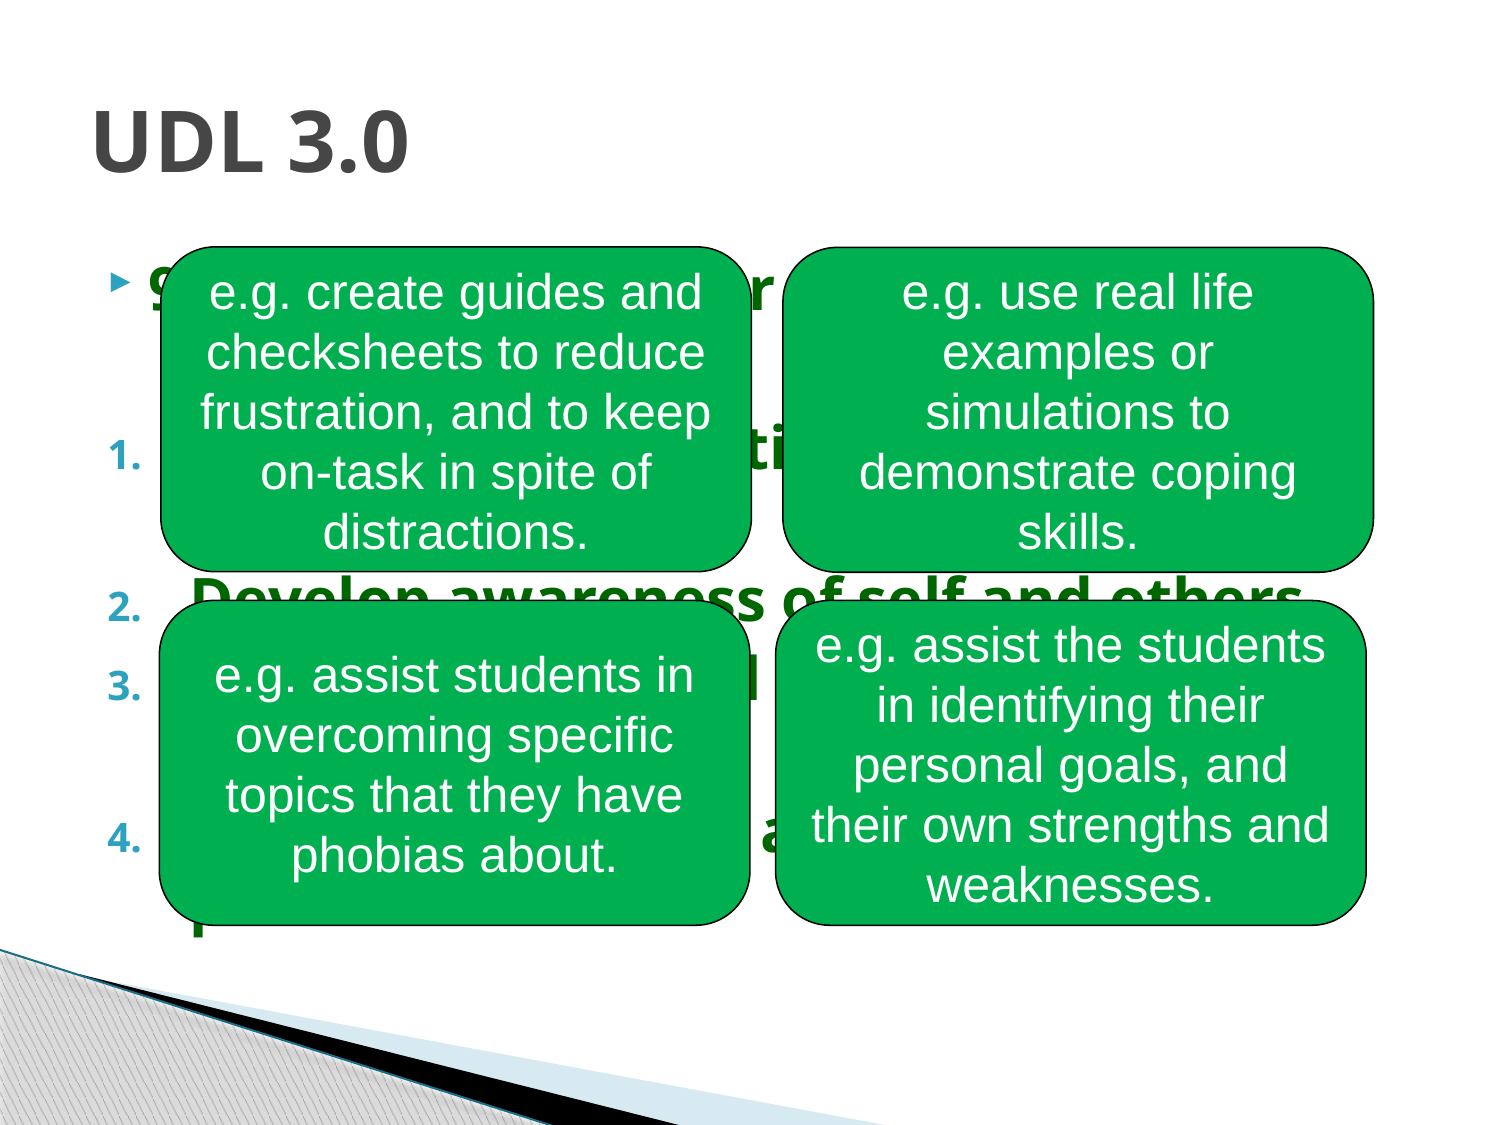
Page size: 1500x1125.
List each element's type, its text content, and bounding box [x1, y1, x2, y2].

text_box e.g. assist the students in identifying their personal goals, and their own strengths and weaknesses. [775, 600, 1367, 926]
text_box e.g. use real life examples or simulations to demonstrate coping skills. [782, 247, 1374, 573]
text_box e.g. create guides and checksheets to reduce frustration, and to keep on-task in spite of distractions. [160, 246, 752, 572]
text_box e.g. assist students in overcoming specific topics that they have phobias about. [159, 600, 750, 926]
title UDL 3.0 [75, 45, 1425, 233]
list 9. Design Options for Emotional Capacity Recognize expectations, beliefs, and motivations Develop awareness of self and others Promote individual and collective reflection Cultivate empathy and restorative practices [75, 243, 1425, 1000]
